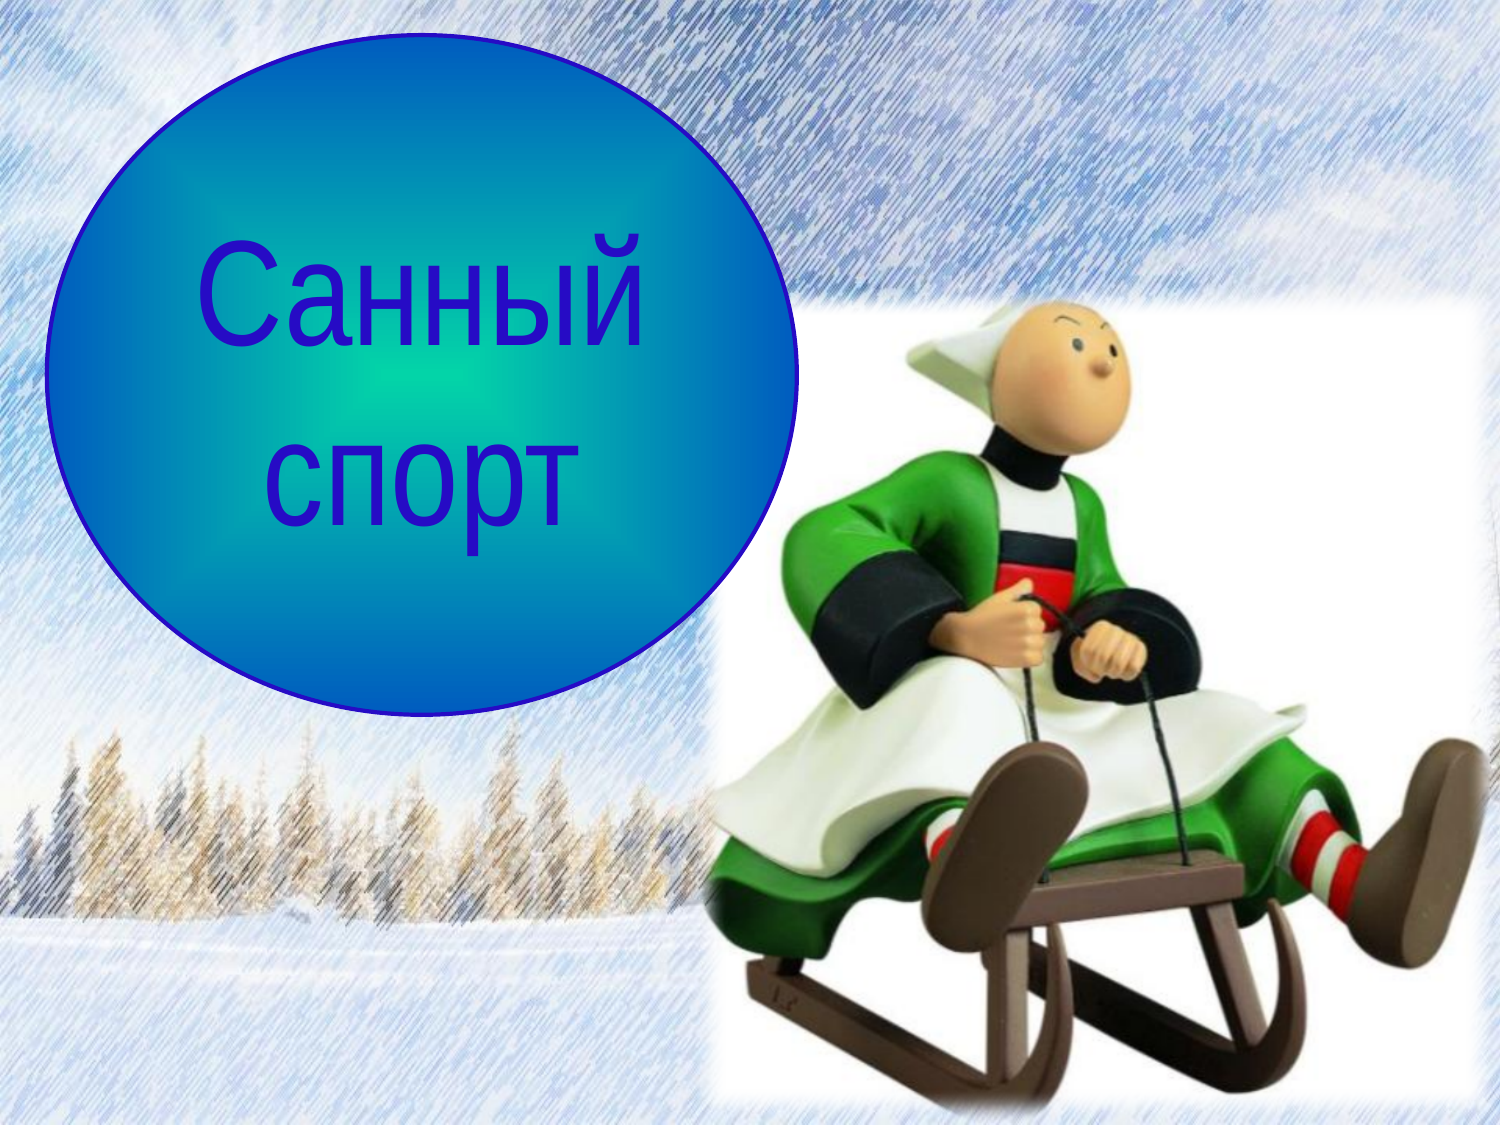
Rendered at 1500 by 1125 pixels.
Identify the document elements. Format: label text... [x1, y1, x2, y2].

text_box Санный спорт [44, 32, 784, 717]
picture [0, 0, 1500, 1125]
